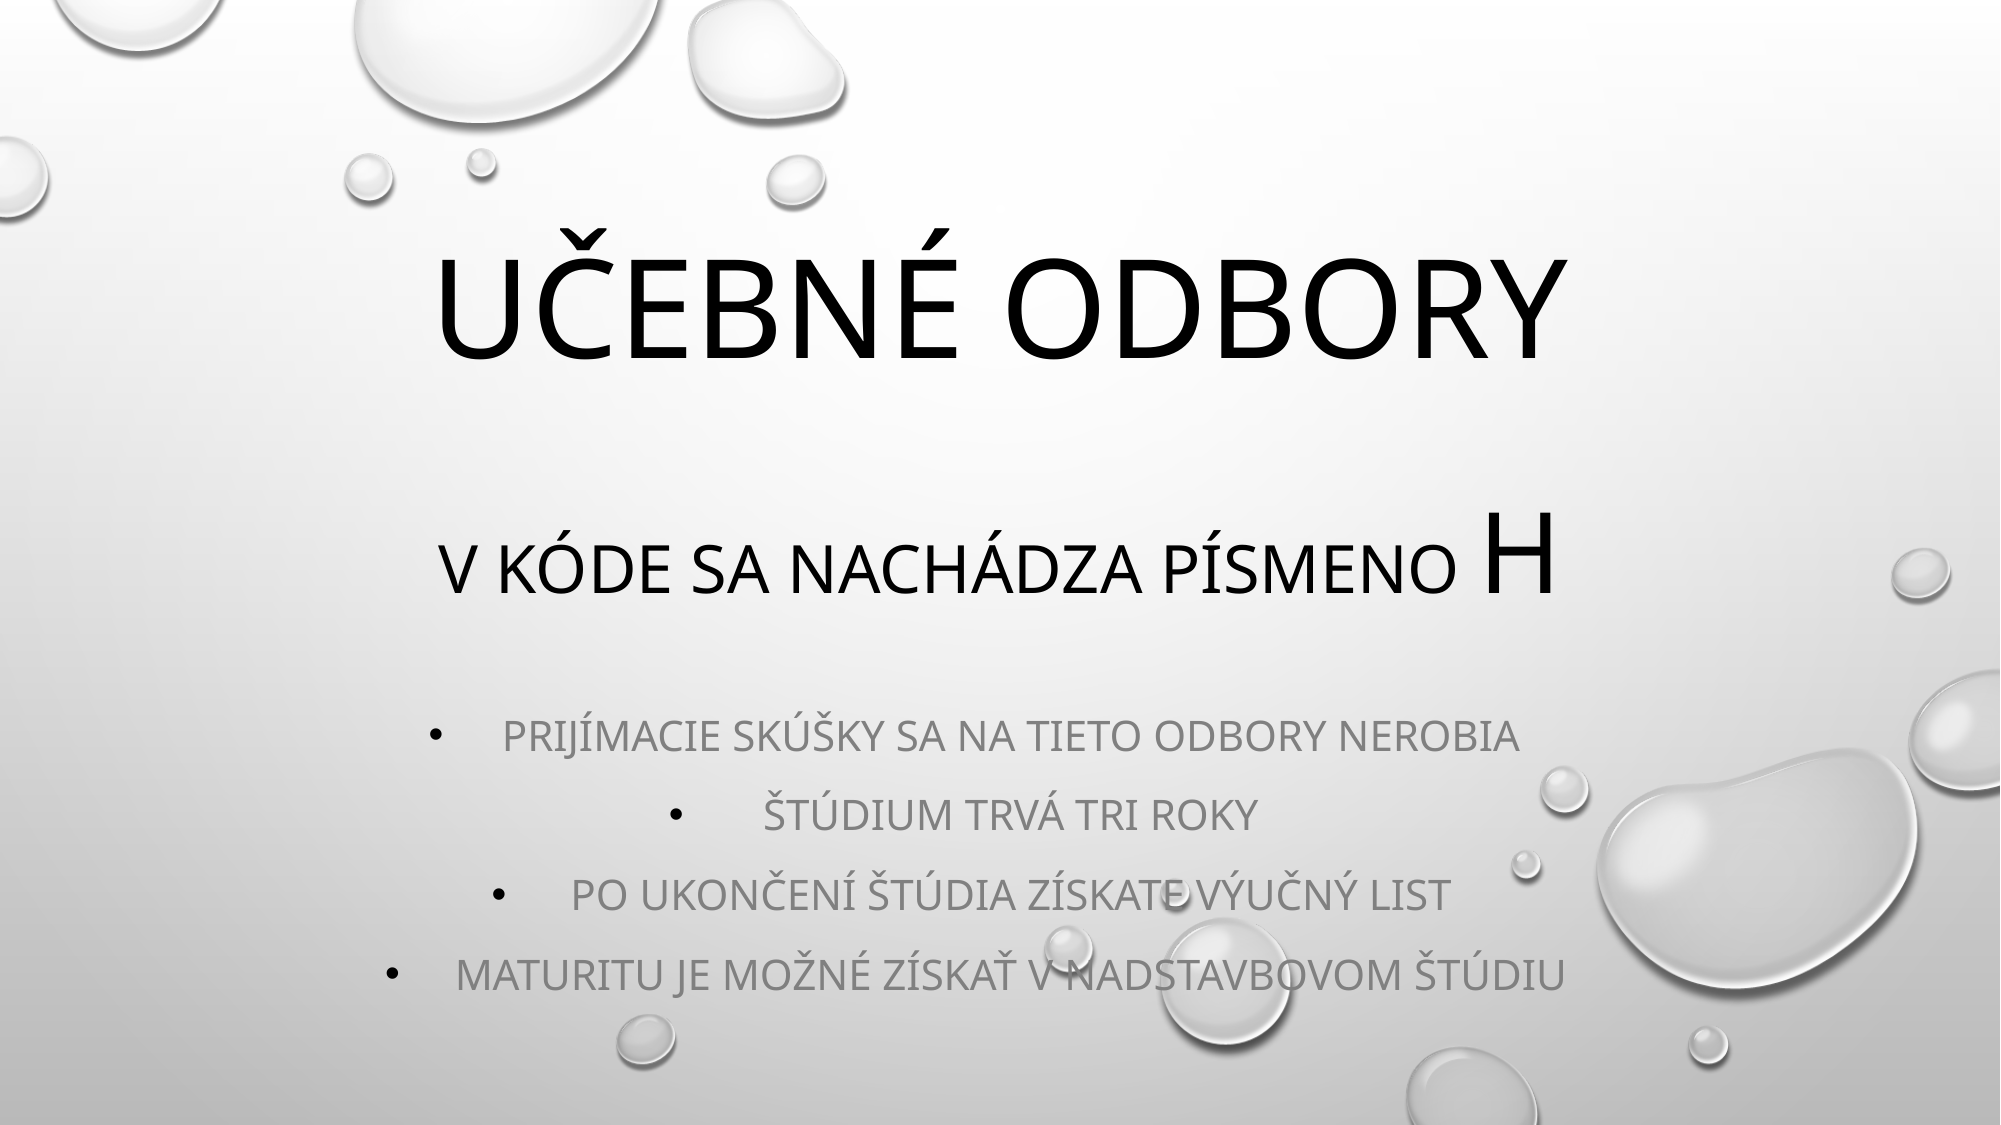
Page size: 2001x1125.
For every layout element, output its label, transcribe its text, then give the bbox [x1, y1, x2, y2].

title Učebné odbory v kóde sa nachádza písmeno H [287, 213, 1713, 625]
picture [0, 0, 2000, 1125]
subtitle Prijímacie skúšky sa na tieto odbory nerobia Štúdium trvá tri roky Po ukončení štúdia získate výučný list Maturitu je možné získať v nadstavbovom štúdiu [270, 691, 1696, 1009]
